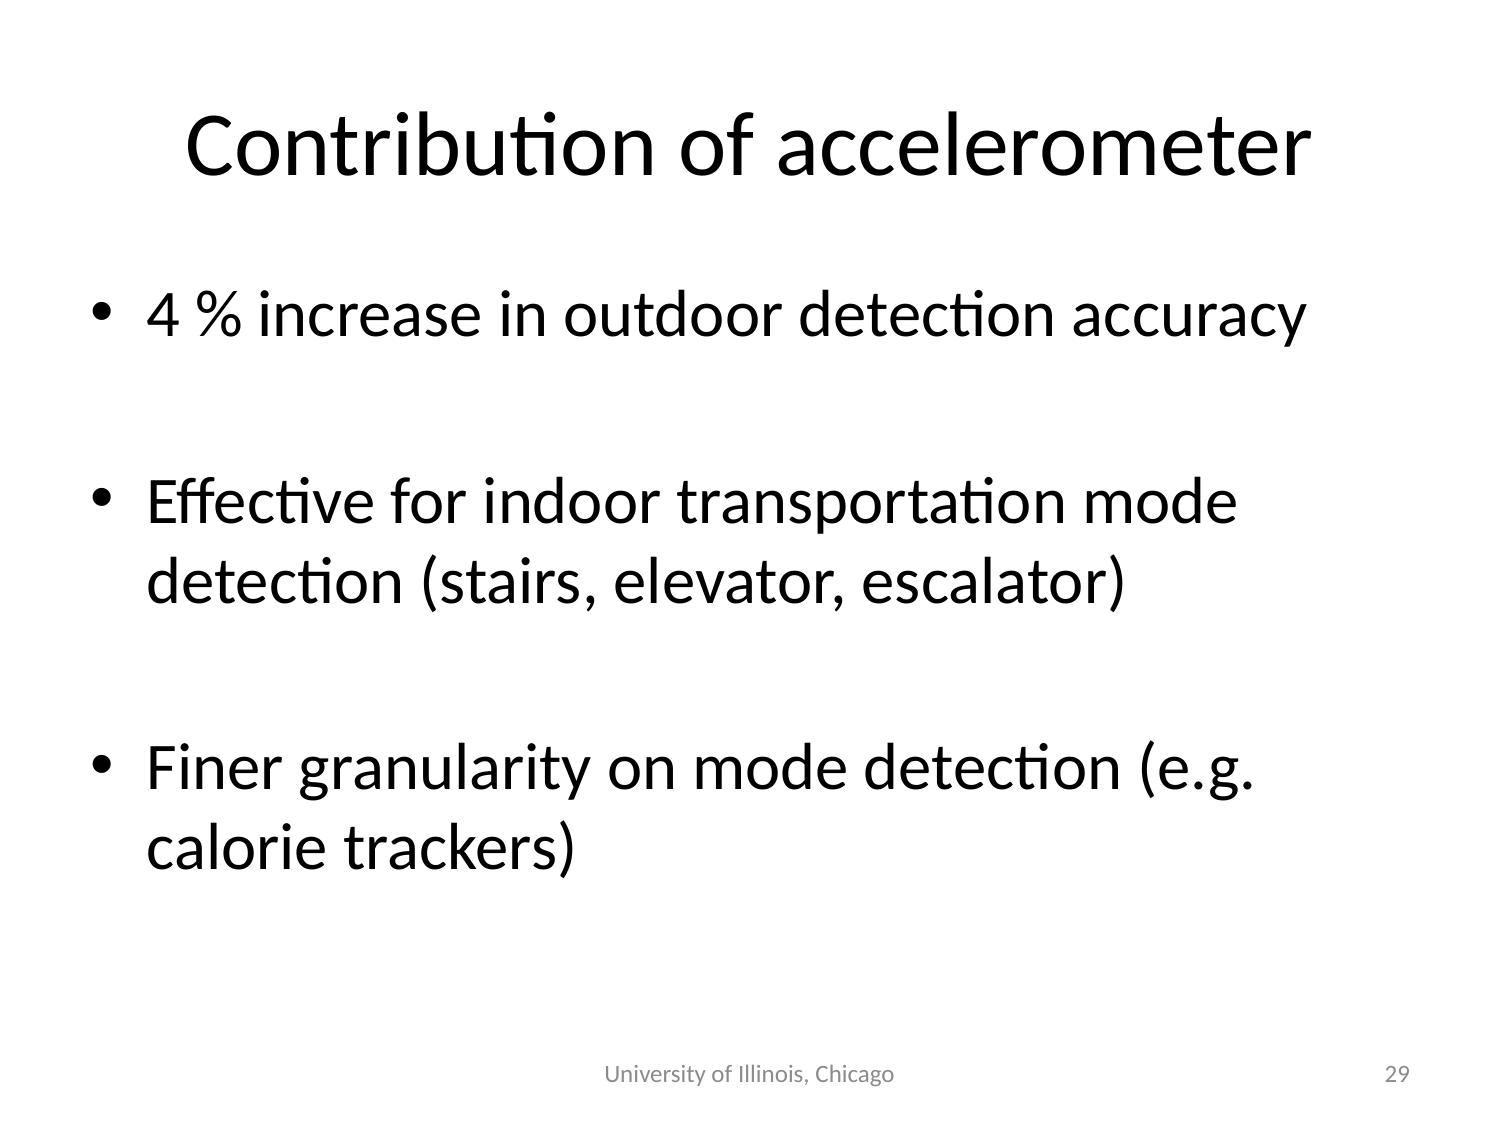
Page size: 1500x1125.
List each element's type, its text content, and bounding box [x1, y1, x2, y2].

list 4 % increase in outdoor detection accuracy Effective for indoor transportation mode detection (stairs, elevator, escalator) Finer granularity on mode detection (e.g. calorie trackers) [75, 262, 1425, 1005]
footer University of Illinois, Chicago [512, 1042, 988, 1103]
slide_number 29 [1074, 1042, 1425, 1103]
title Contribution of accelerometer [75, 45, 1425, 233]
